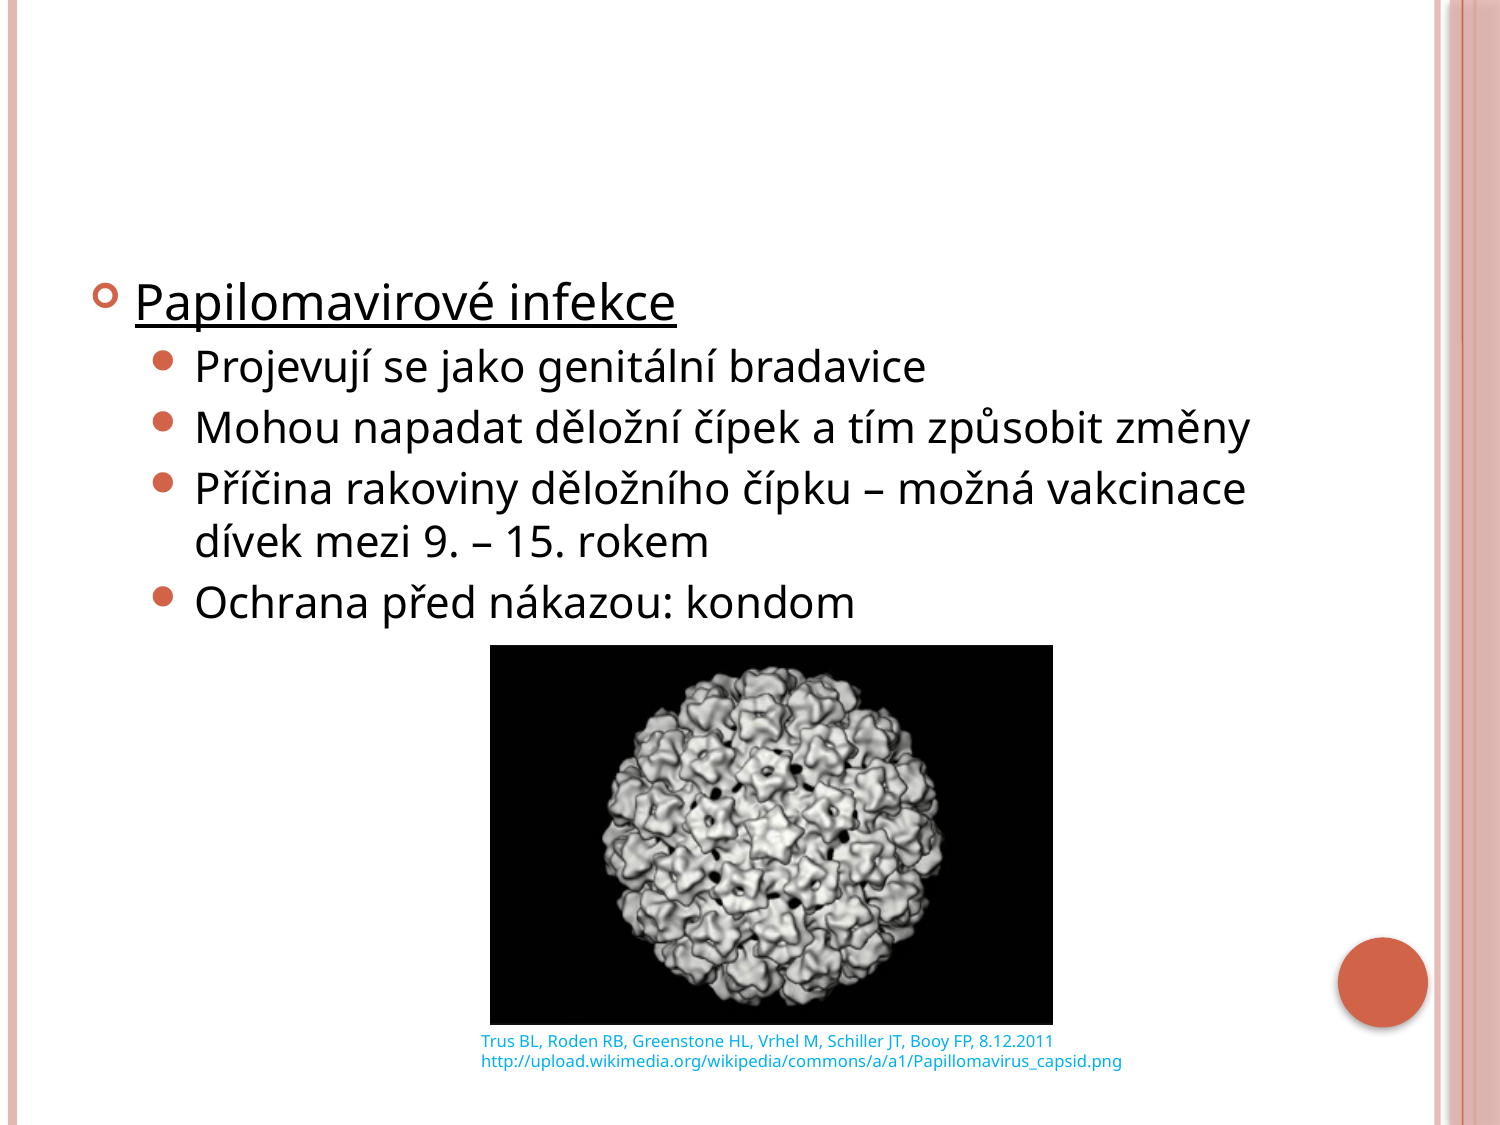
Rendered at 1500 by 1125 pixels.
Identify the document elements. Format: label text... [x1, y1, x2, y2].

list Papilomavirové infekce Projevují se jako genitální bradavice Mohou napadat děložní čípek a tím způsobit změny Příčina rakoviny děložního čípku – možná vakcinace dívek mezi 9. – 15. rokem Ochrana před nákazou: kondom [75, 262, 1300, 1062]
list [489, 644, 1054, 1026]
text_box Trus BL, Roden RB, Greenstone HL, Vrhel M, Schiller JT, Booy FP, 8.12.2011 http://upload.wikimedia.org/wikipedia/commons/a/a1/Papillomavirus_capsid.png [466, 1023, 1465, 1078]
